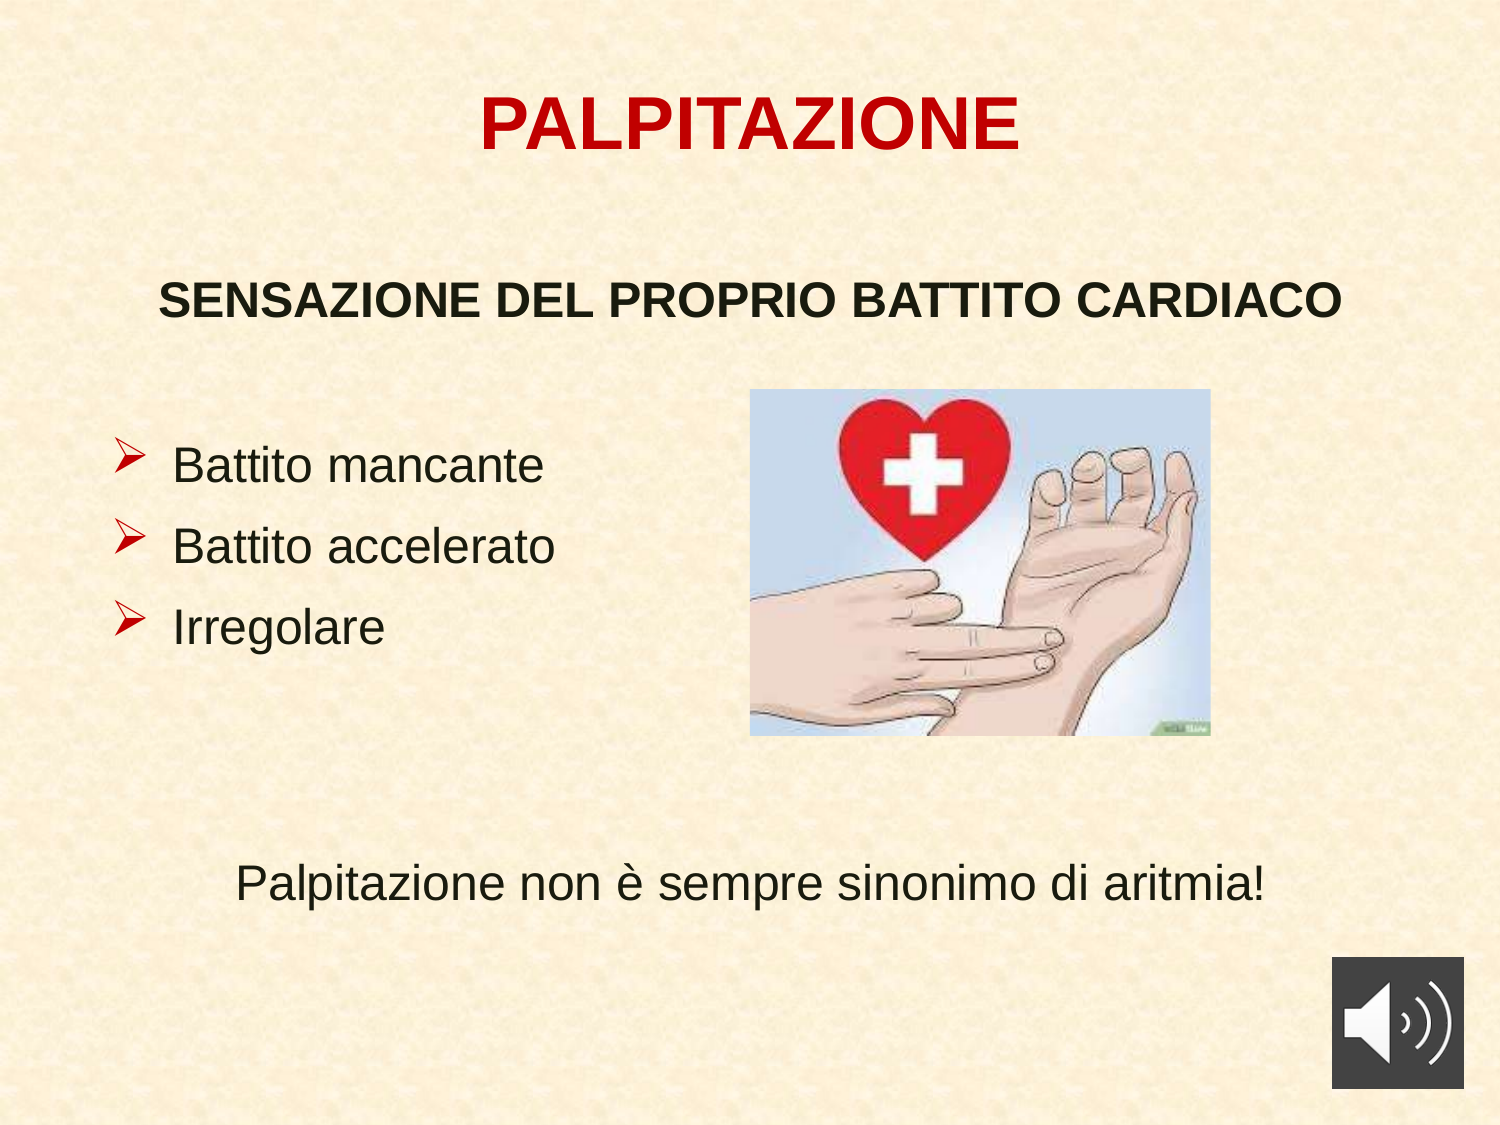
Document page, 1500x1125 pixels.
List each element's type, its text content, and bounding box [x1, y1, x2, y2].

picture [0, 0, 1500, 1125]
text_box PALPITAZIONE [41, 22, 1459, 214]
text_box [749, 389, 1211, 736]
text_box SENSAZIONE DEL PROPRIO BATTITO CARDIACO Battito mancante Battito accelerato Irregolare Palpitazione non è sempre sinonimo di aritmia! [41, 243, 1459, 911]
